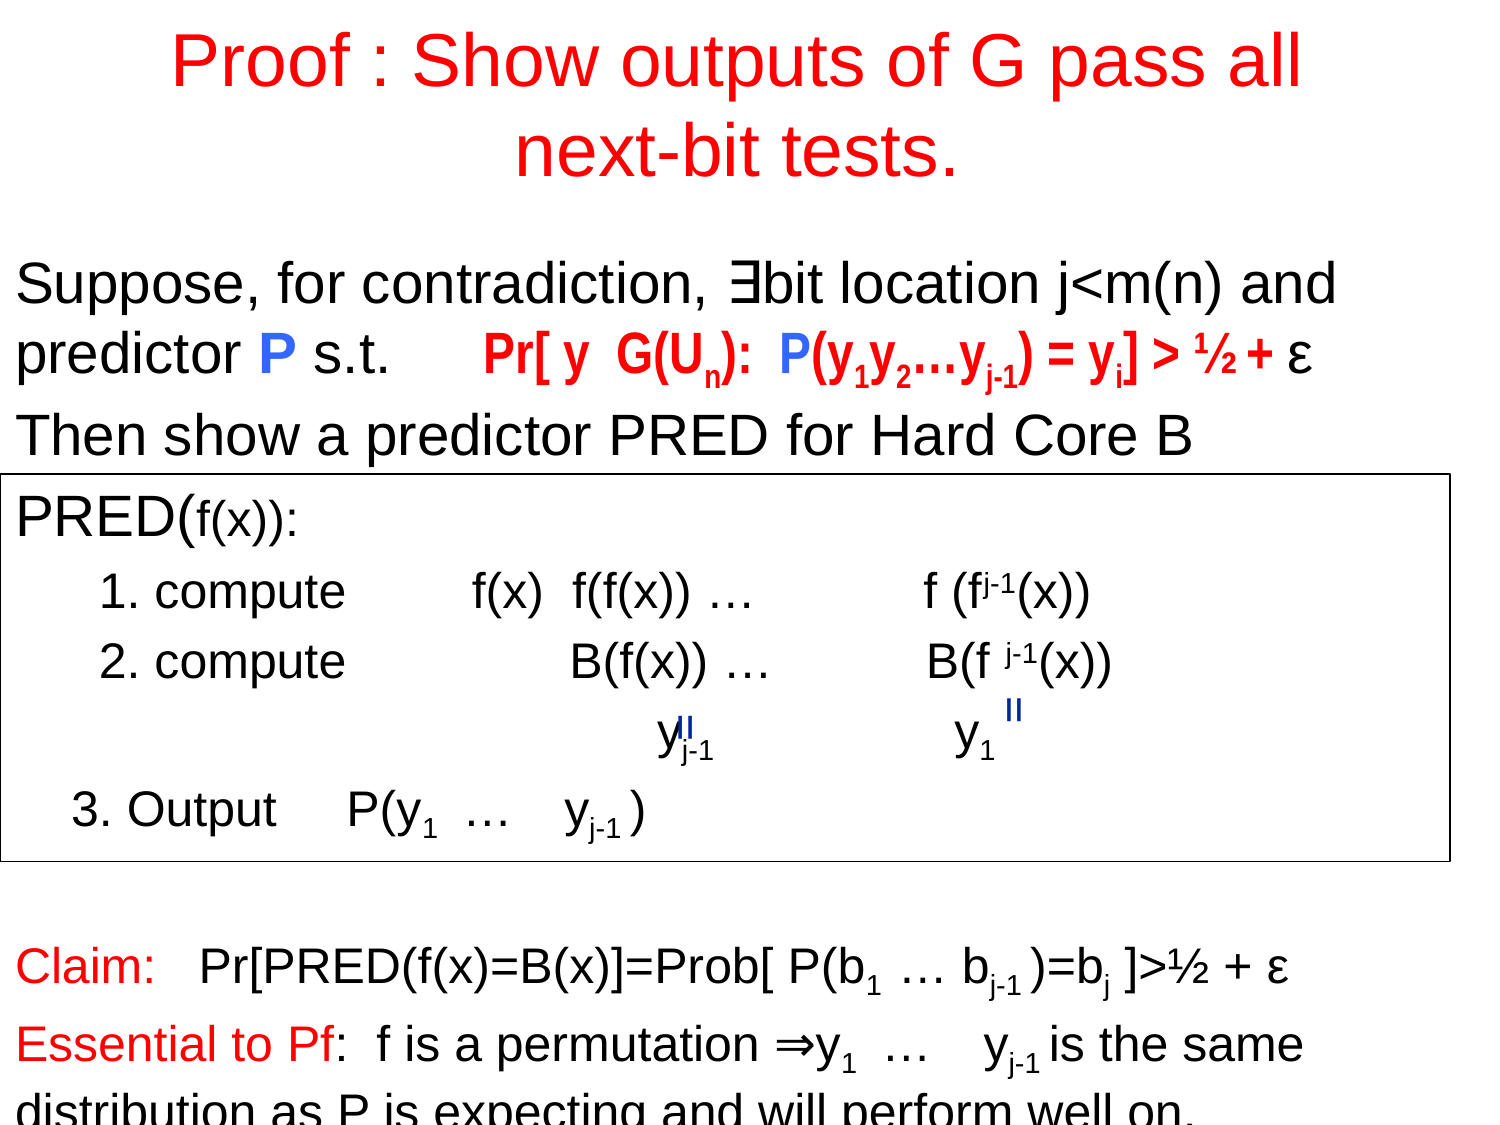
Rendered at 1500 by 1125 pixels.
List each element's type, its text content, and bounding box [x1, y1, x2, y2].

text_box [0, 473, 1450, 862]
title Proof : Show outputs of G pass all next-bit tests. [99, 62, 1375, 237]
list Suppose, for contradiction, ∃bit location j<m(n) and predictor P s.t. Then show a predictor PRED for Hard Core B PRED(f(x)): 1. compute f(x) f(f(x)) … f (fj-1(x)) 2. compute B(f(x)) … B(f j-1(x)) yj-1 y1 3. Output P(y1 … yj-1 ) Claim: Pr[PRED(f(x)=B(x)]=Prob[ P(b1 … bj-1 )=bj ]>½ + ε Essential to Pf: f is a permutation ⇒y1 … yj-1 is the same distribution as P is expecting and will perform well on. [0, 237, 1500, 913]
